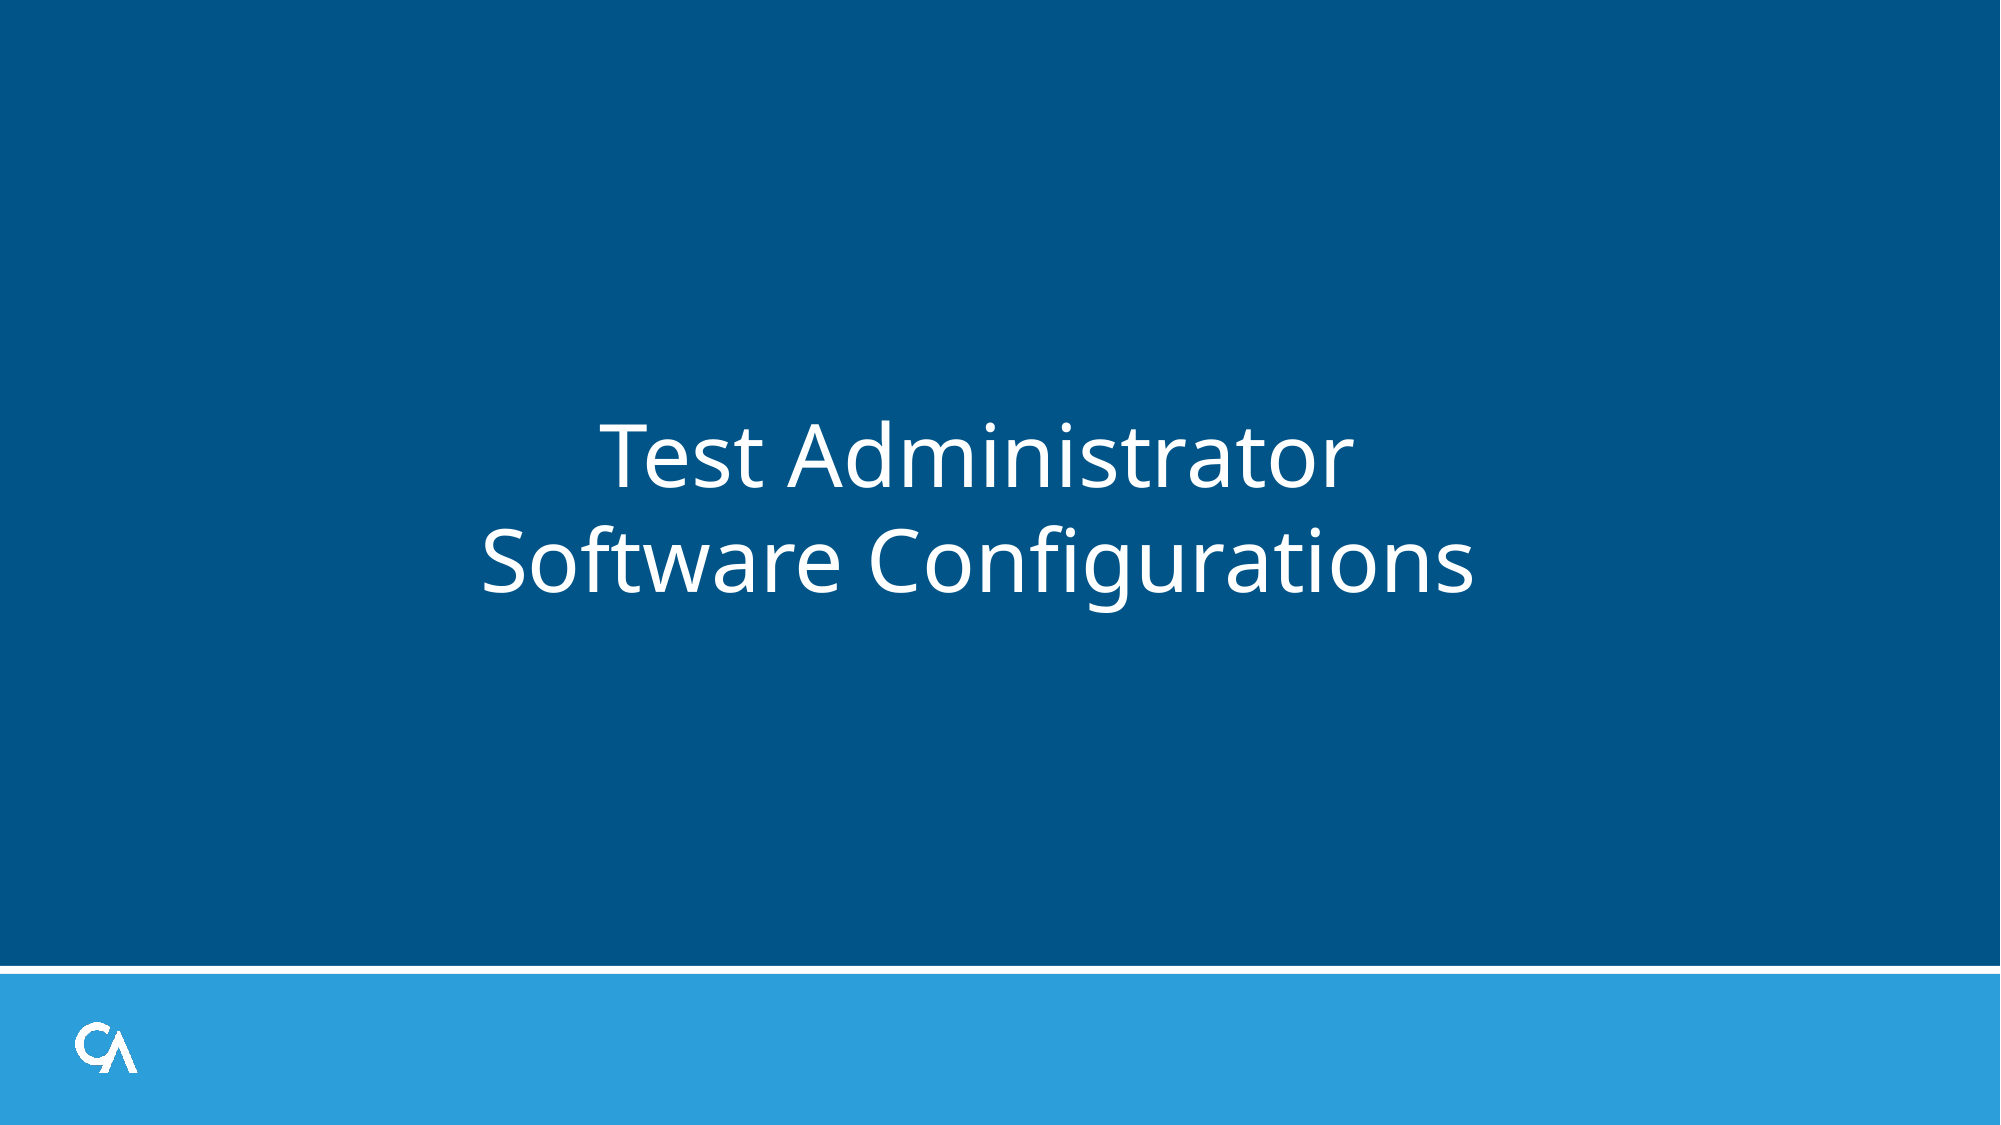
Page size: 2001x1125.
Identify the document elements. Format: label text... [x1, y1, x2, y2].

title Test Administrator Software Configurations [434, 373, 1522, 610]
picture [75, 1022, 138, 1073]
